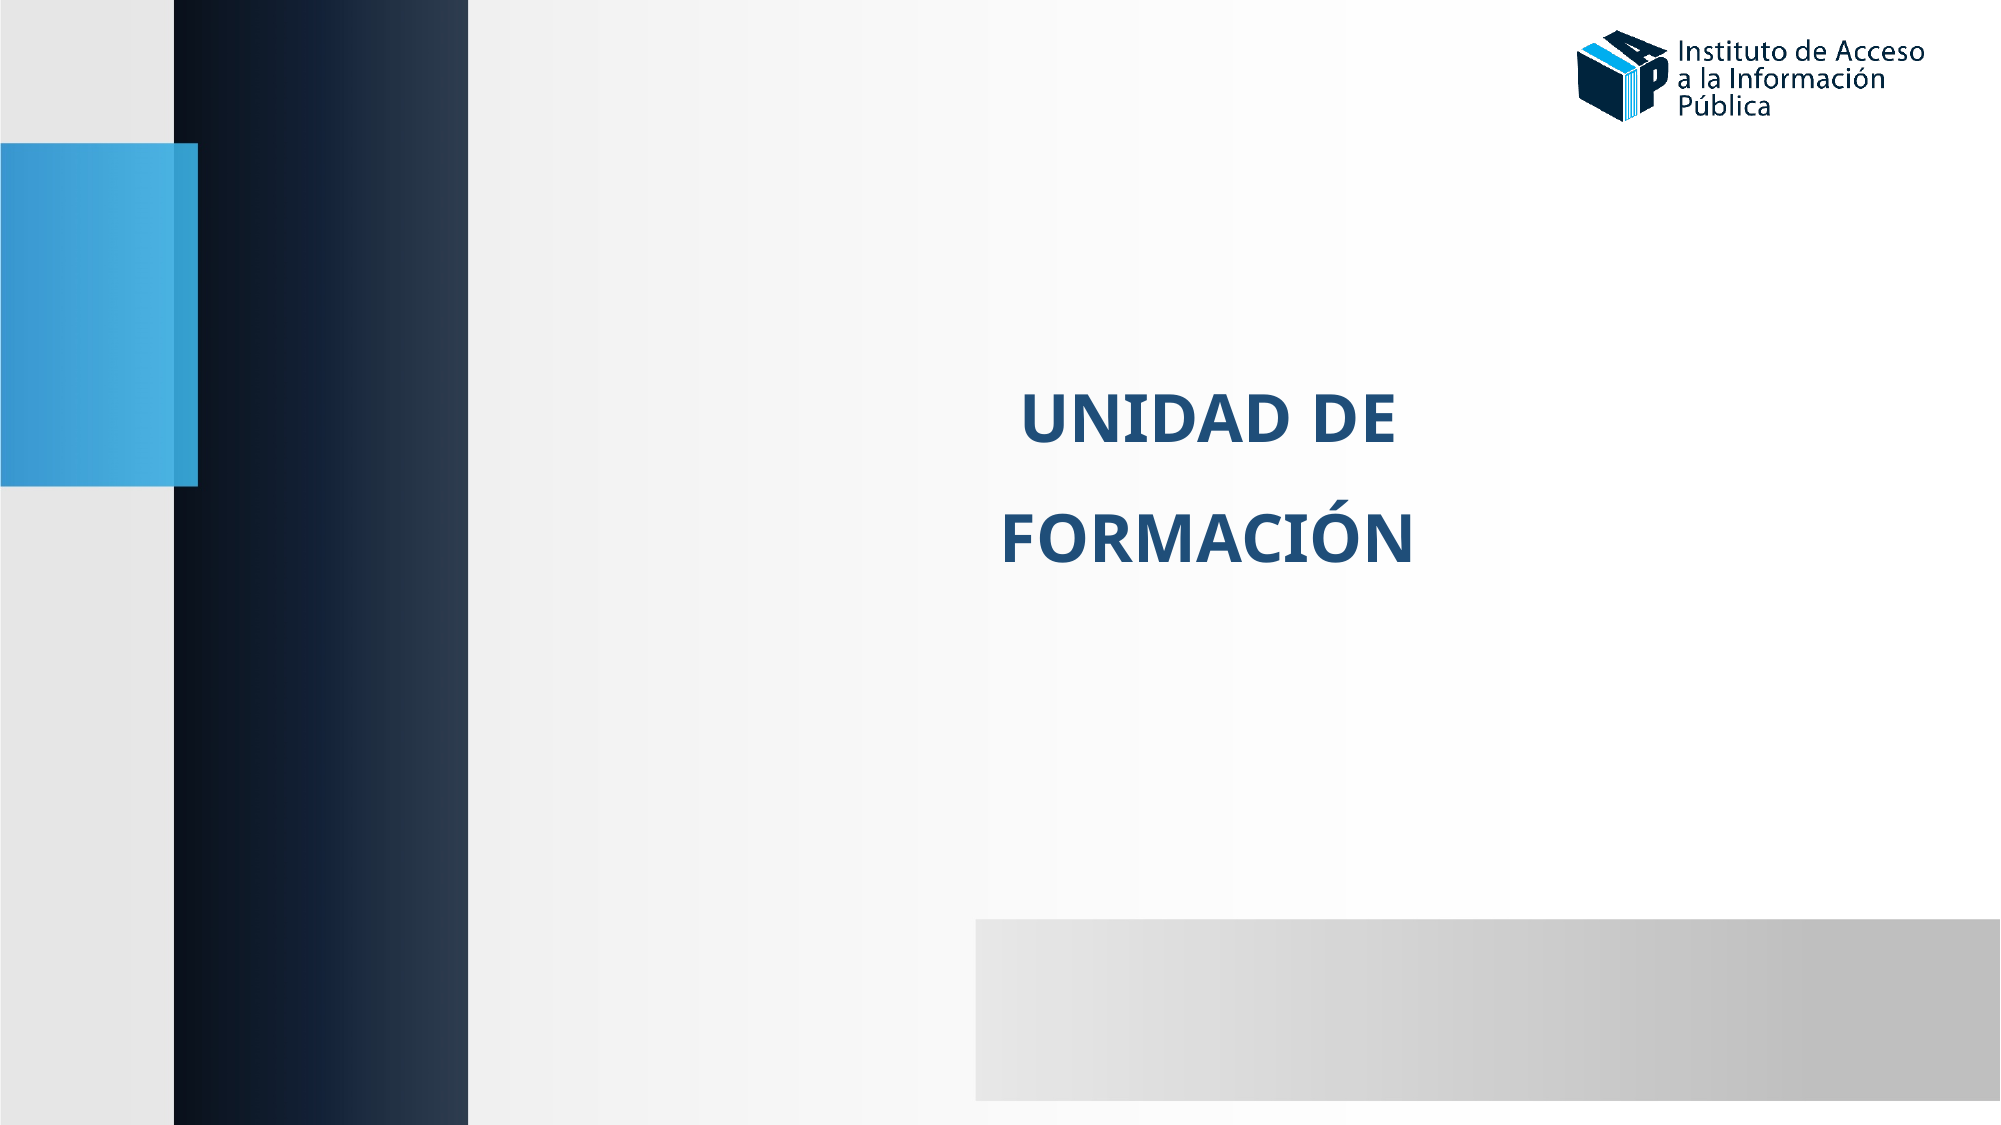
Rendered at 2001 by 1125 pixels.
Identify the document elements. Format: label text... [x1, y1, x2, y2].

picture [0, 0, 2000, 1125]
title UNIDAD DE FORMACIÓN [864, 328, 1553, 784]
